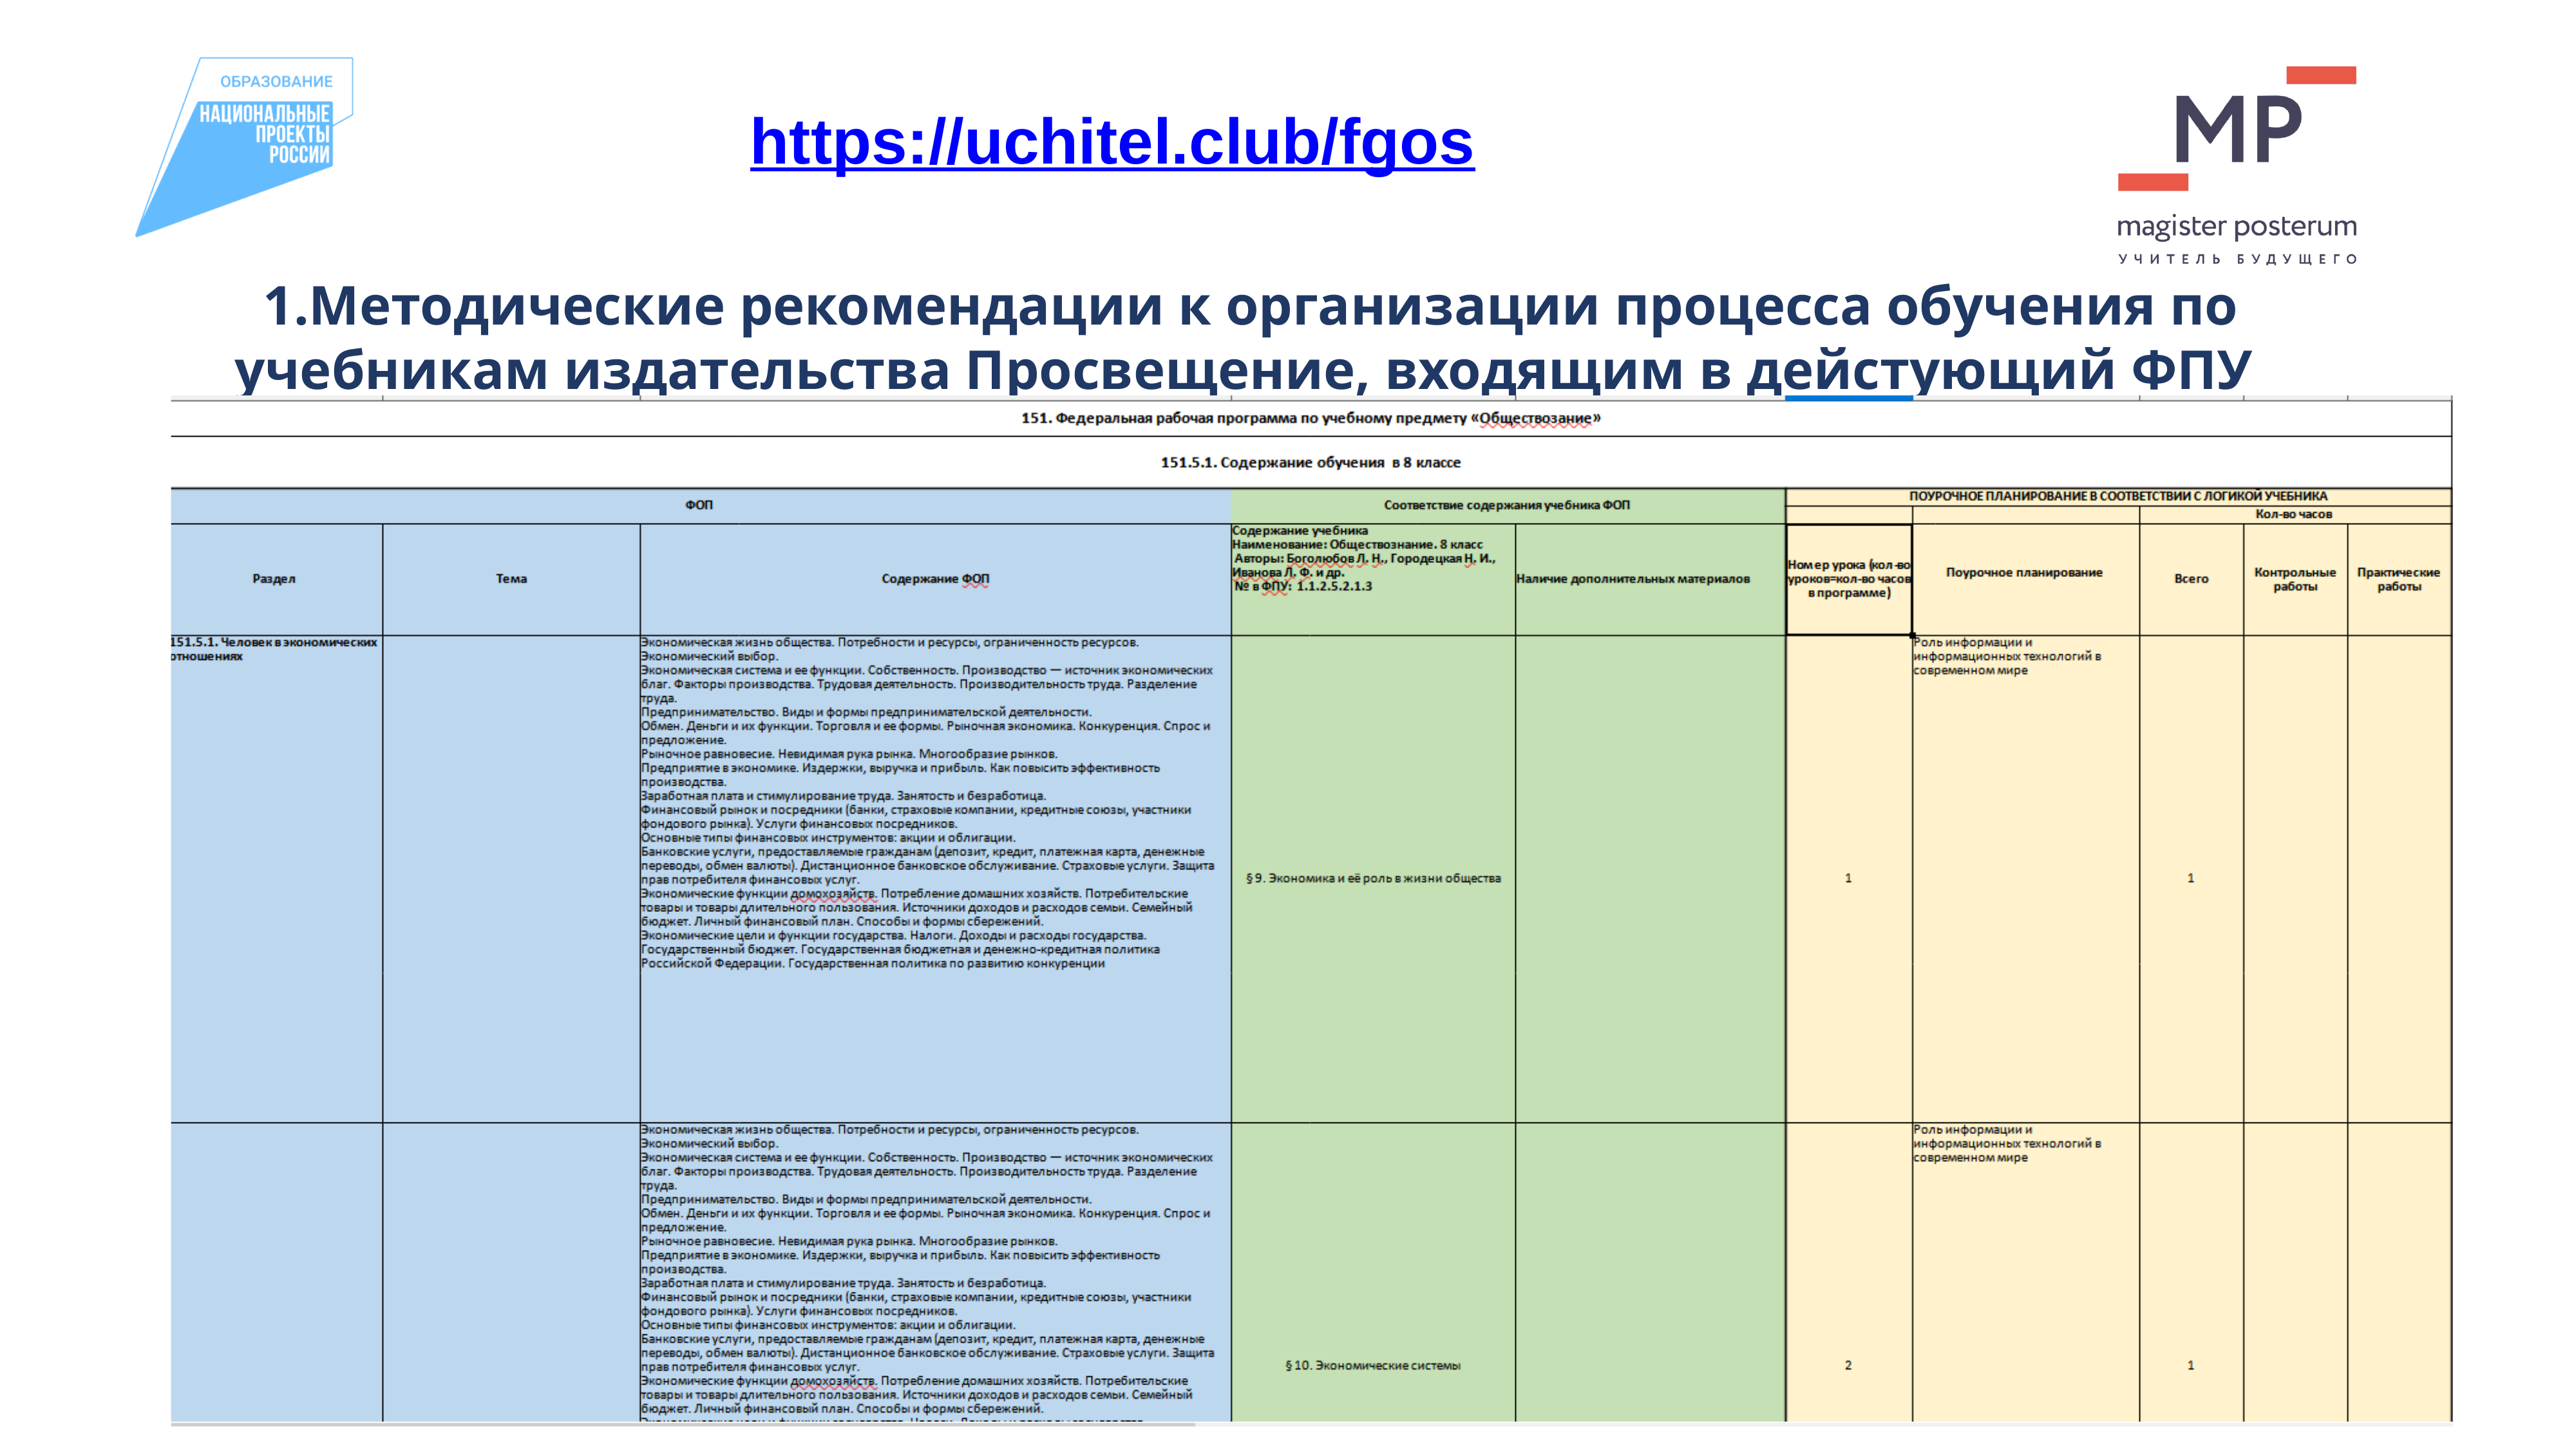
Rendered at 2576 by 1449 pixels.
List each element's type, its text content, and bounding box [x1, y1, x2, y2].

picture [171, 395, 2454, 1426]
text_box https://uchitel.club/fgos [741, 95, 1492, 177]
text_box 1.Методические рекомендации к организации процесса обучения по учебникам издательства Просвещение, входящим в дейстующий ФПУ [95, 266, 2408, 656]
picture [2118, 66, 2357, 266]
picture [135, 56, 354, 238]
